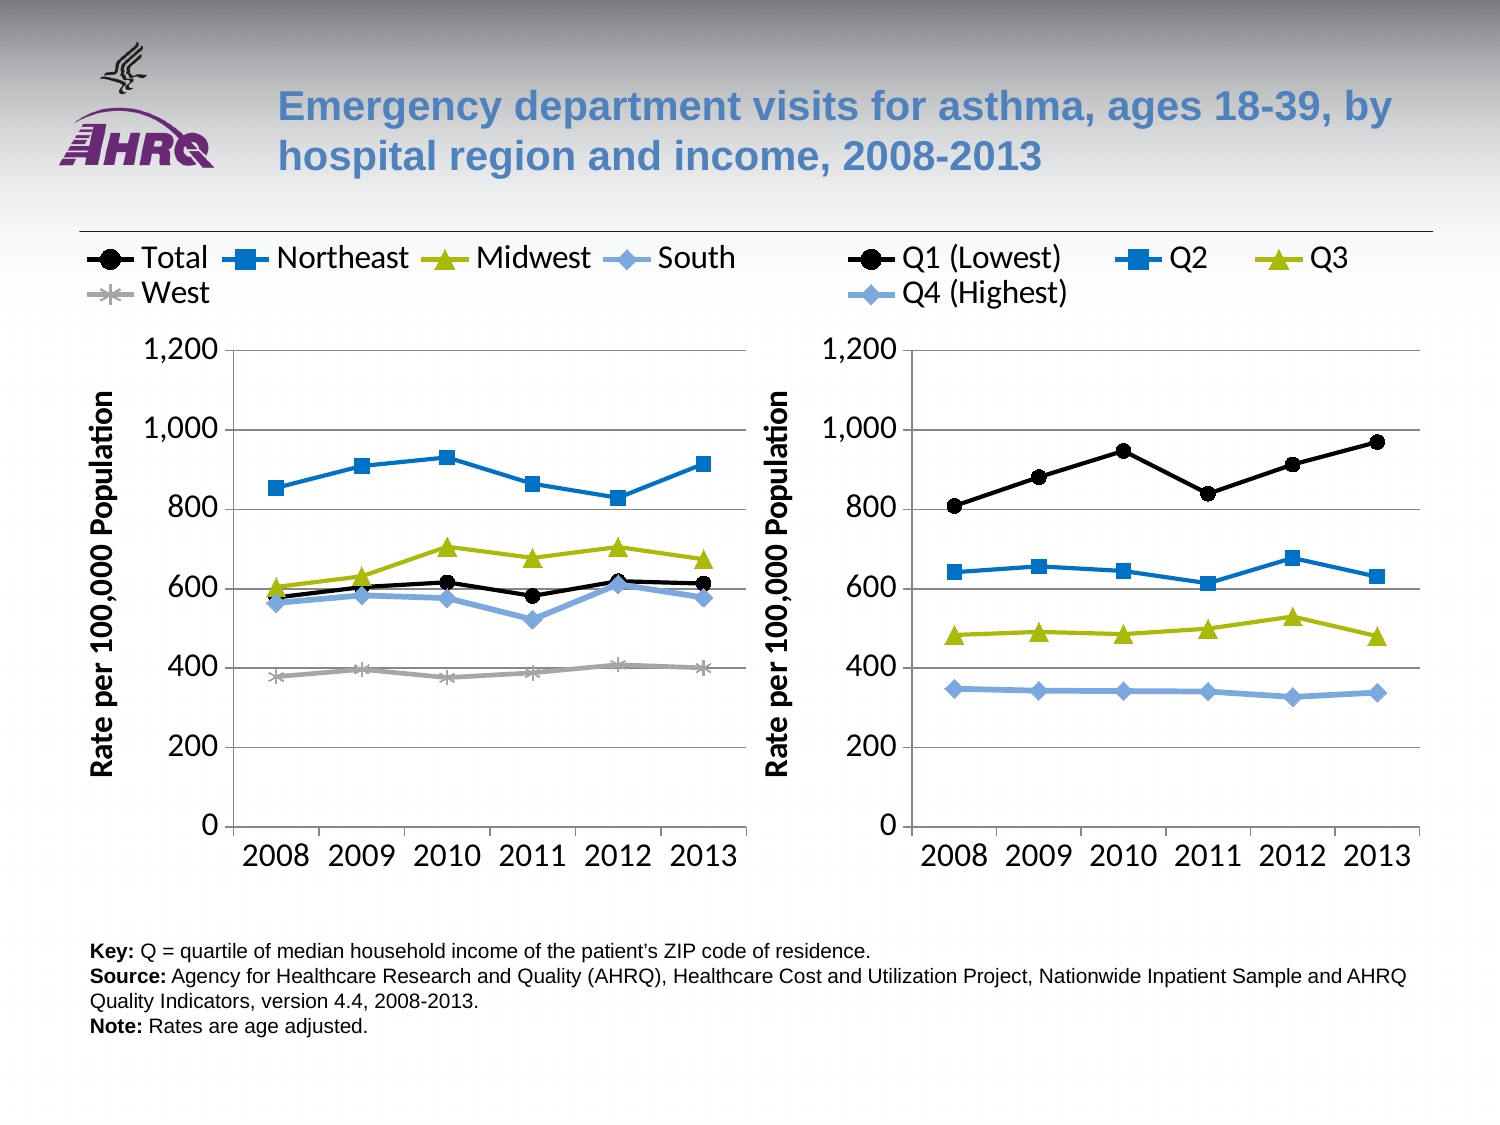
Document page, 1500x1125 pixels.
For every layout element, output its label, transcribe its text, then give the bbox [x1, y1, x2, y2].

title Emergency department visits for asthma, ages 18-39, by hospital region and income, 2008-2013 [262, 45, 1425, 213]
text_box Key: Q = quartile of median household income of the patient’s ZIP code of residence. Source: Agency for Healthcare Research and Quality (AHRQ), Healthcare Cost and Utilization Project, Nationwide Inpatient Sample and AHRQ Quality Indicators, version 4.4, 2008-2013. Note: Rates are age adjusted. [74, 929, 1425, 1045]
chart [74, 239, 1426, 916]
picture [0, 0, 1500, 1125]
